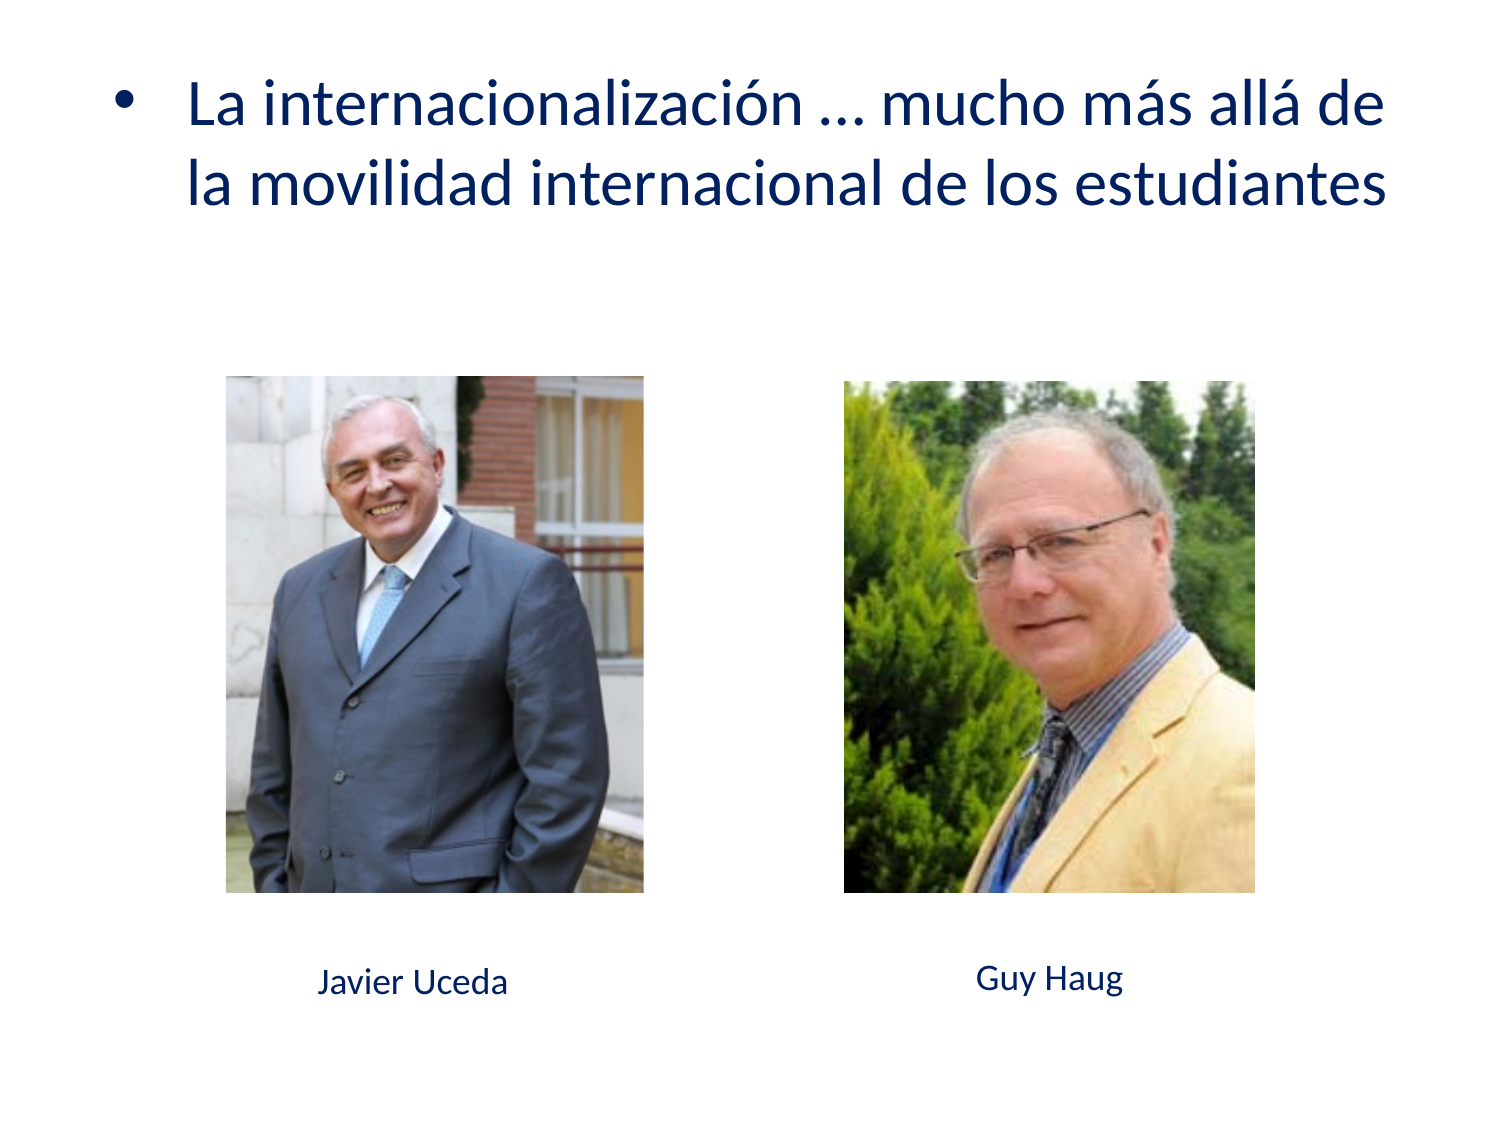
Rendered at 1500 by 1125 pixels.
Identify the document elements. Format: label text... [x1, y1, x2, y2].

title La internacionalización … mucho más allá de la movilidad internacional de los estudiantes [75, 45, 1425, 233]
text_box Javier Uceda [302, 949, 524, 1010]
picture [225, 375, 644, 893]
picture [844, 381, 1256, 893]
text_box Guy Haug [960, 945, 1139, 1006]
